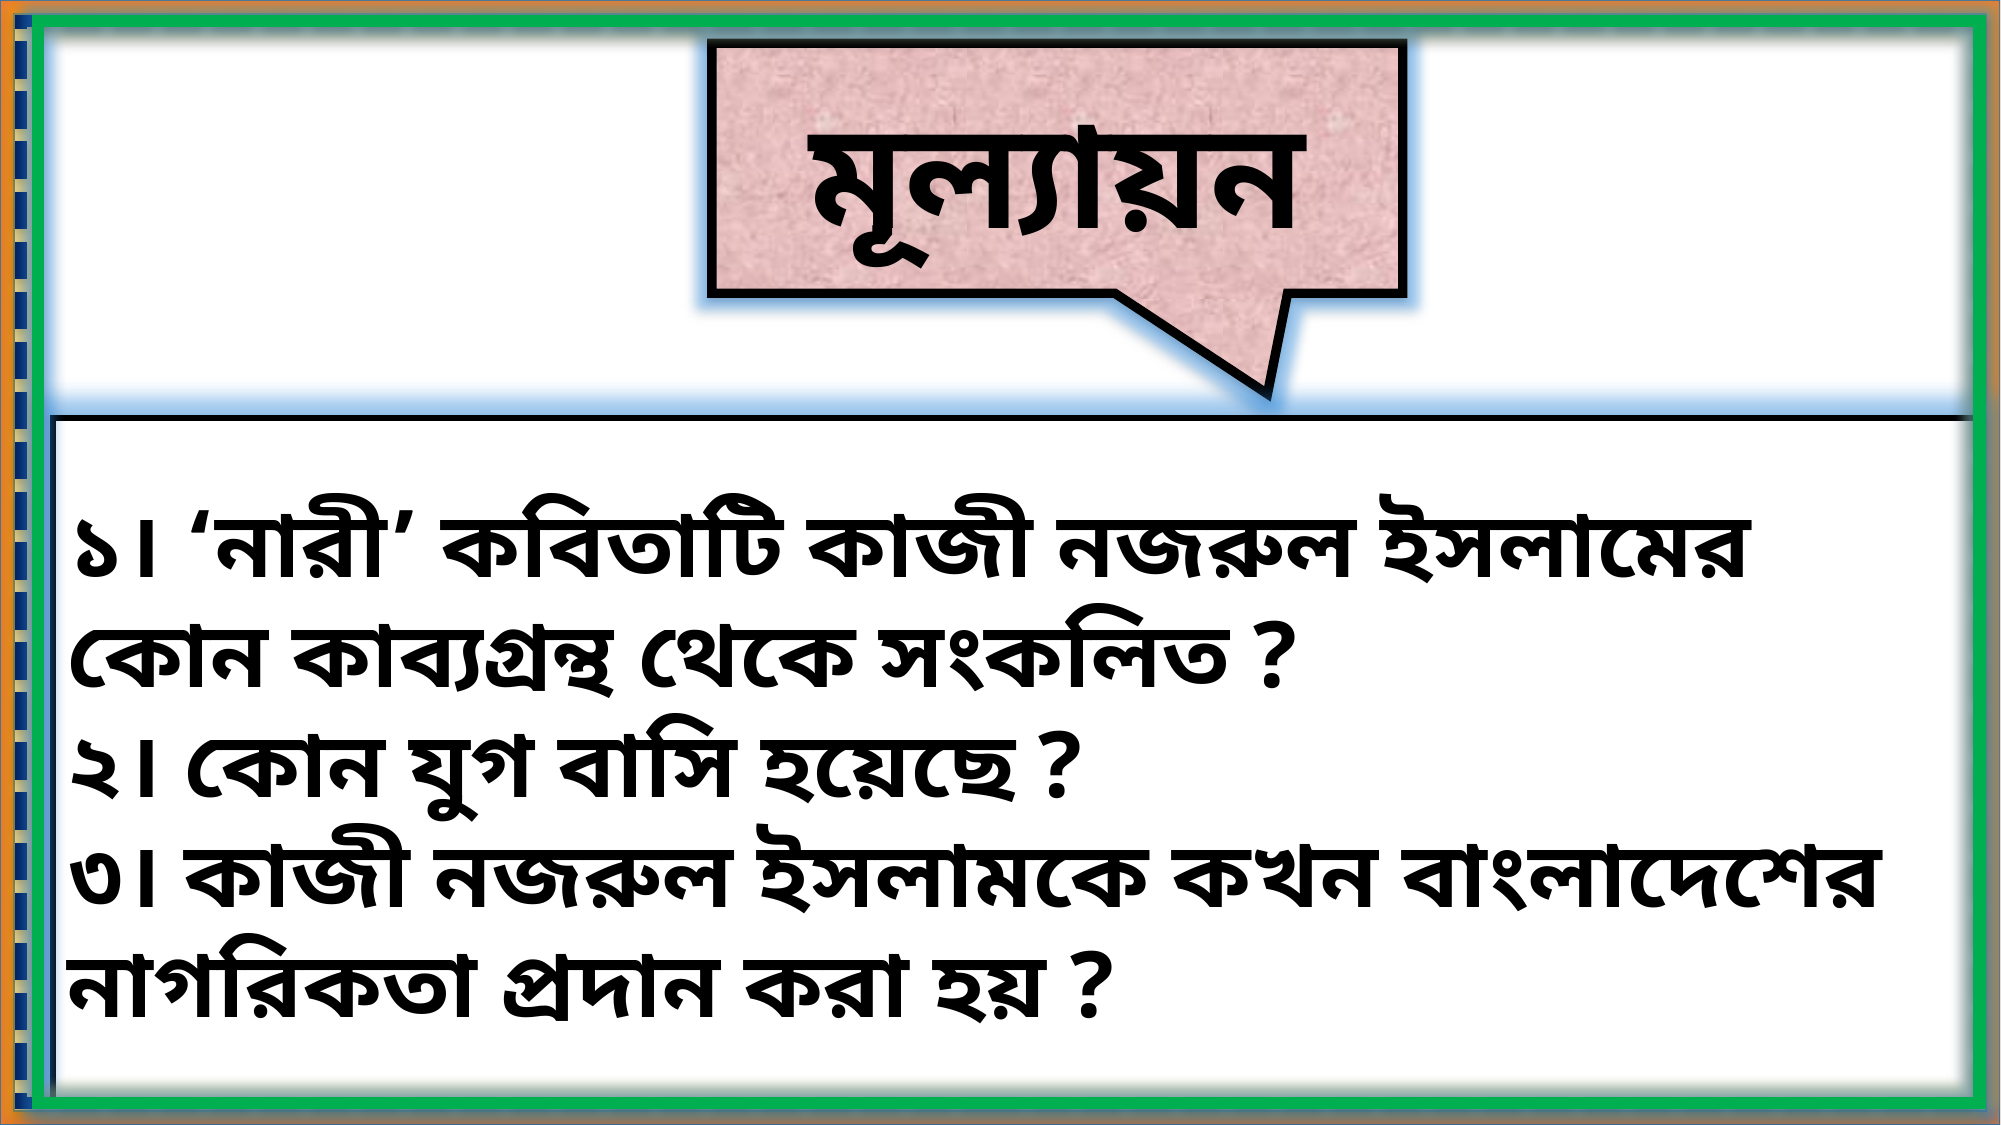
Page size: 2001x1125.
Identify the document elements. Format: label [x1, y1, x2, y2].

text_box [37, 20, 1981, 1104]
